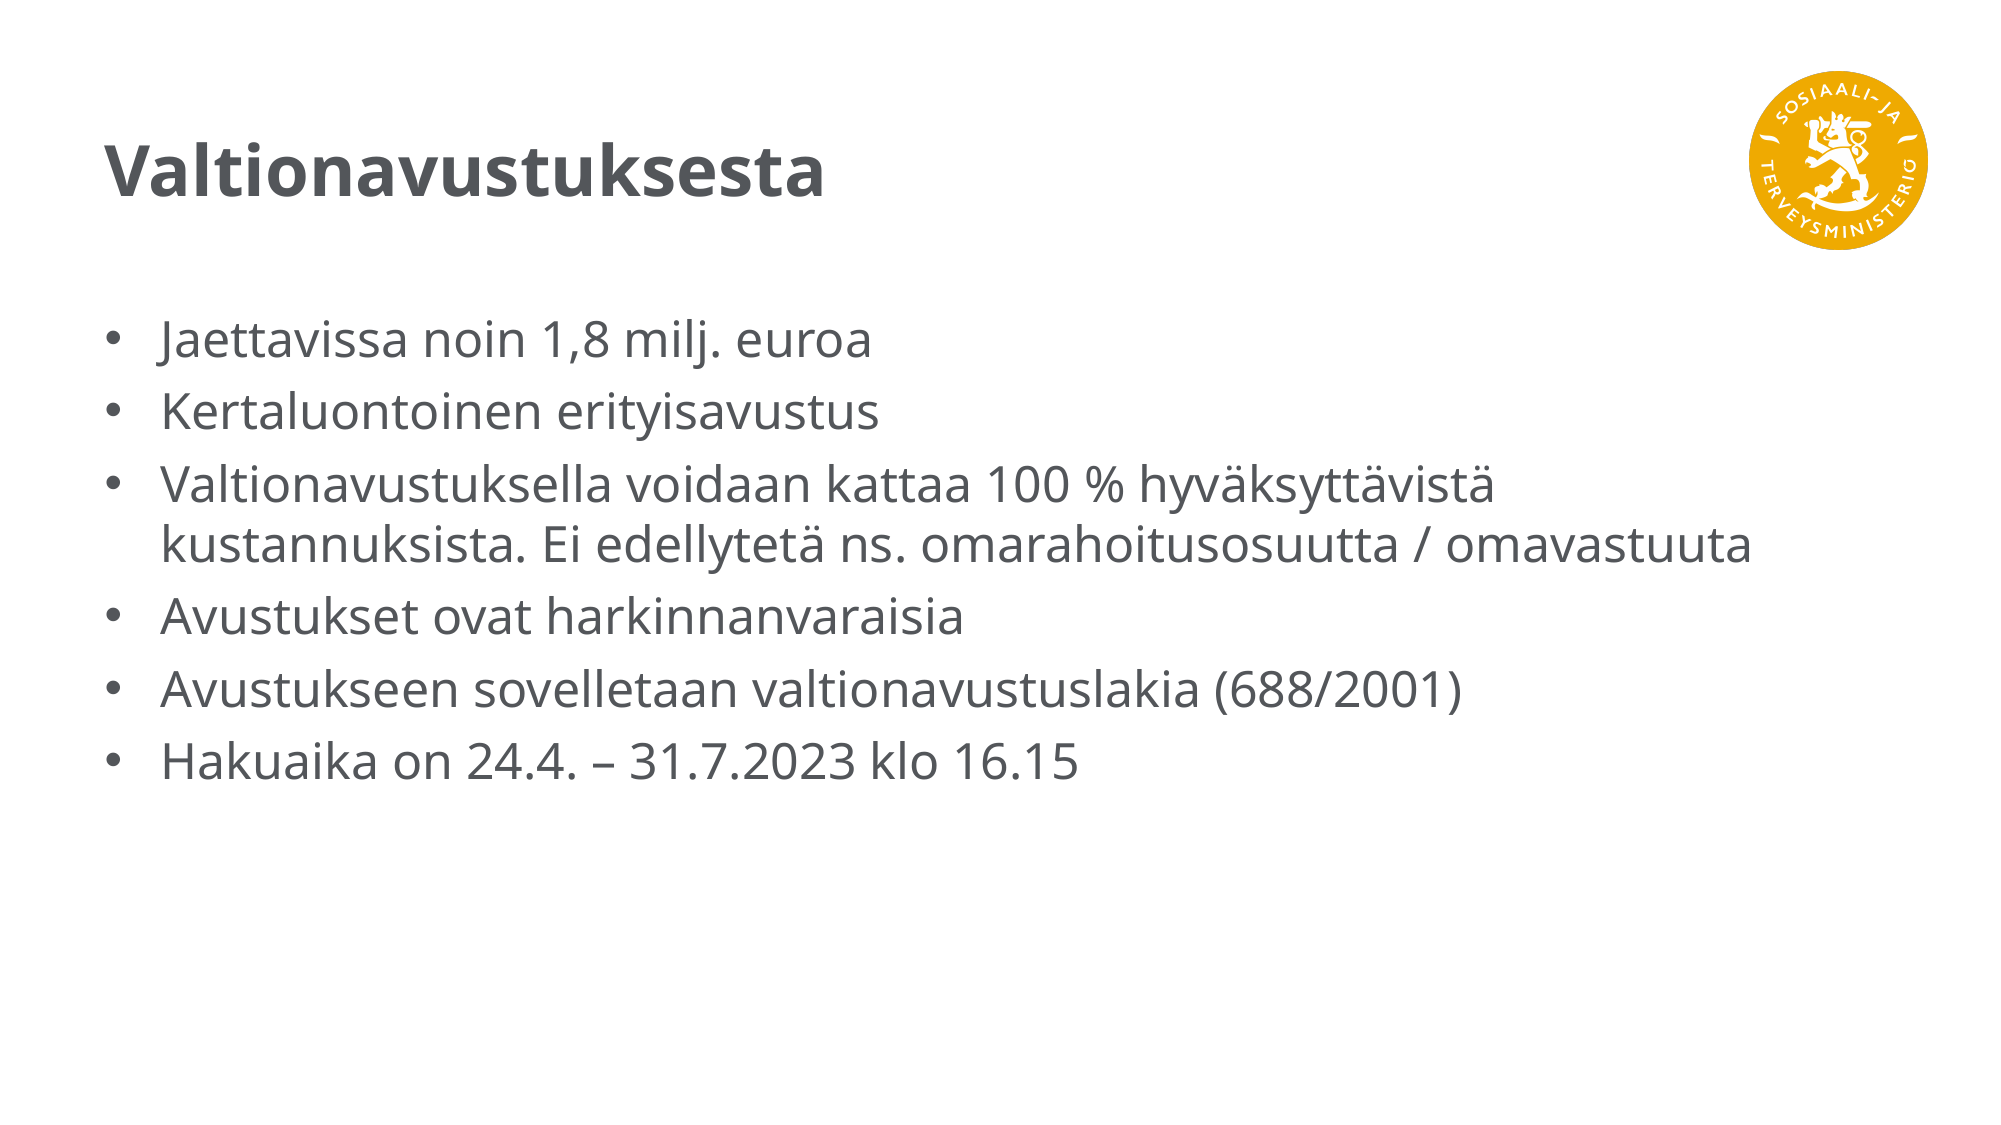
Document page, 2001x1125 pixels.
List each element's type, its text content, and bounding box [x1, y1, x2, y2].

title Valtionavustuksesta [89, 59, 1678, 278]
list Jaettavissa noin 1,8 milj. euroa Kertaluontoinen erityisavustus Valtionavustuksella voidaan kattaa 100 % hyväksyttävistä kustannuksista. Ei edellytetä ns. omarahoitusosuutta / omavastuuta Avustukset ovat harkinnanvaraisia Avustukseen sovelletaan valtionavustuslakia (688/2001) Hakuaika on 24.4. – 31.7.2023 klo 16.15 [89, 299, 1863, 1009]
picture [1749, 71, 1928, 250]
